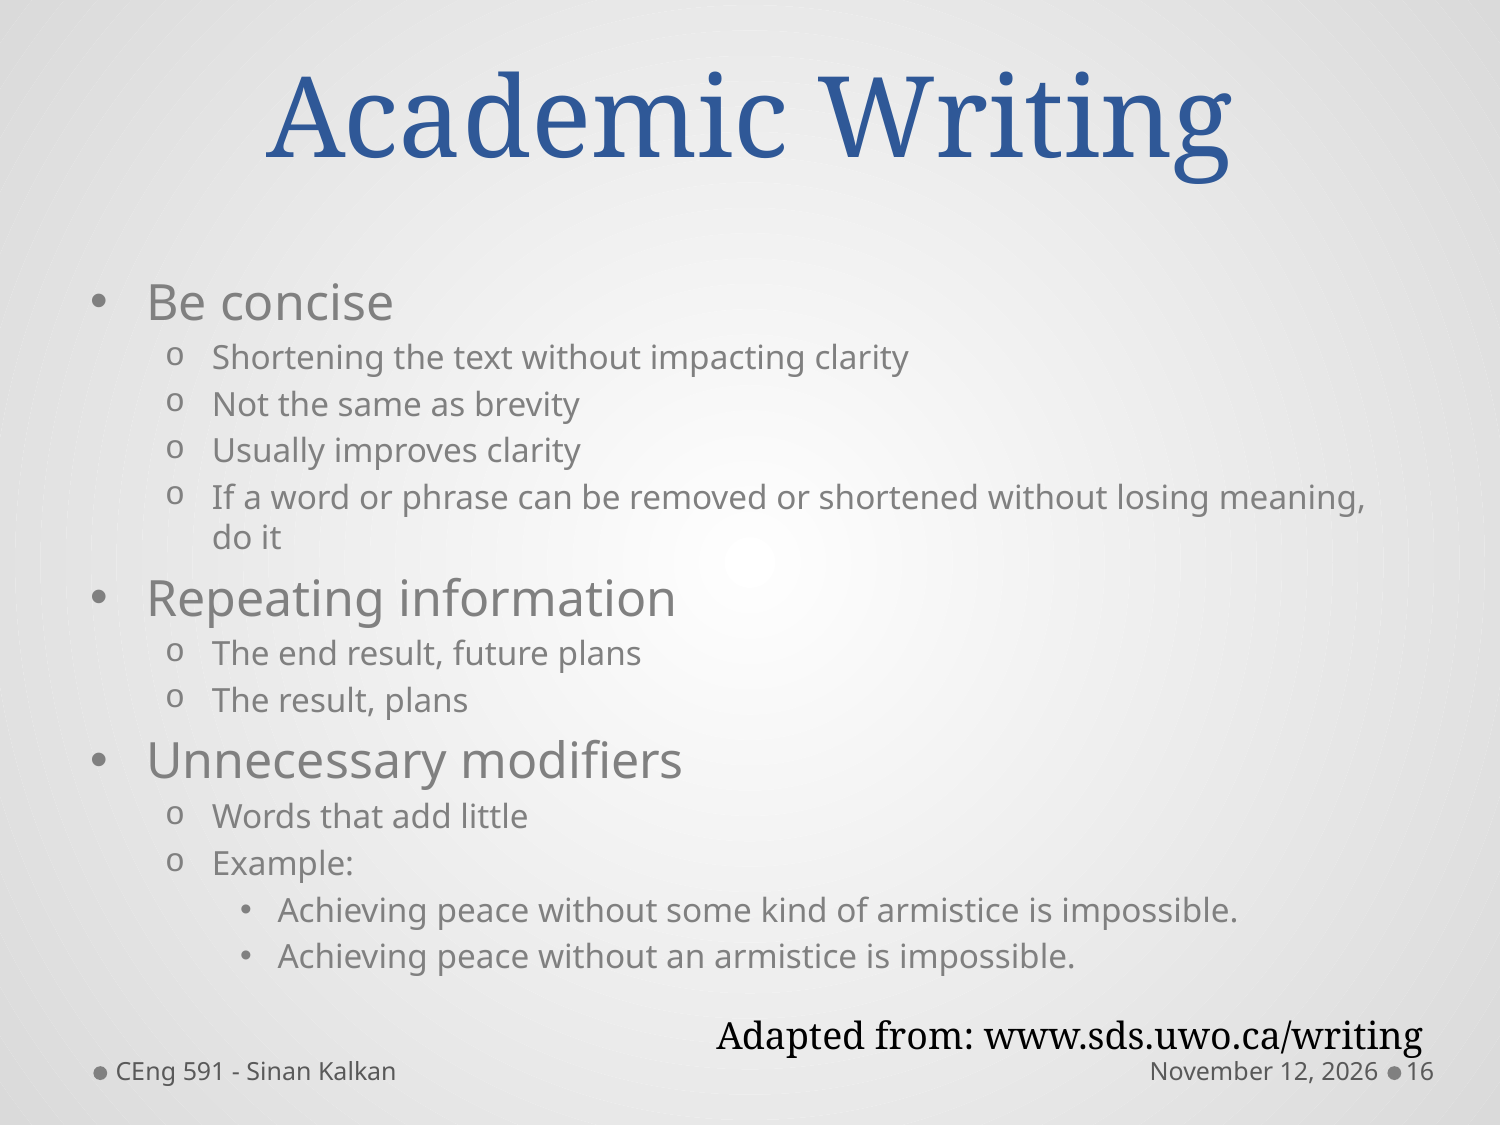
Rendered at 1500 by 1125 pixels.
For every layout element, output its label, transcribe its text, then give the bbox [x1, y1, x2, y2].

title Academic Writing [75, 0, 1425, 188]
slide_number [1043, 1042, 1386, 1103]
list Be concise Shortening the text without impacting clarity Not the same as brevity Usually improves clarity If a word or phrase can be removed or shortened without losing meaning, do it Repeating information The end result, future plans The result, plans Unnecessary modifiers Words that add little Example: Achieving peace without some kind of armistice is impossible. Achieving peace without an armistice is impossible. [75, 262, 1425, 1005]
text_box Adapted from: www.sds.uwo.ca/writing [701, 1004, 1439, 1065]
footer CEng 591 - Sinan Kalkan [108, 1042, 576, 1103]
slide_number 16 [1401, 1042, 1494, 1103]
